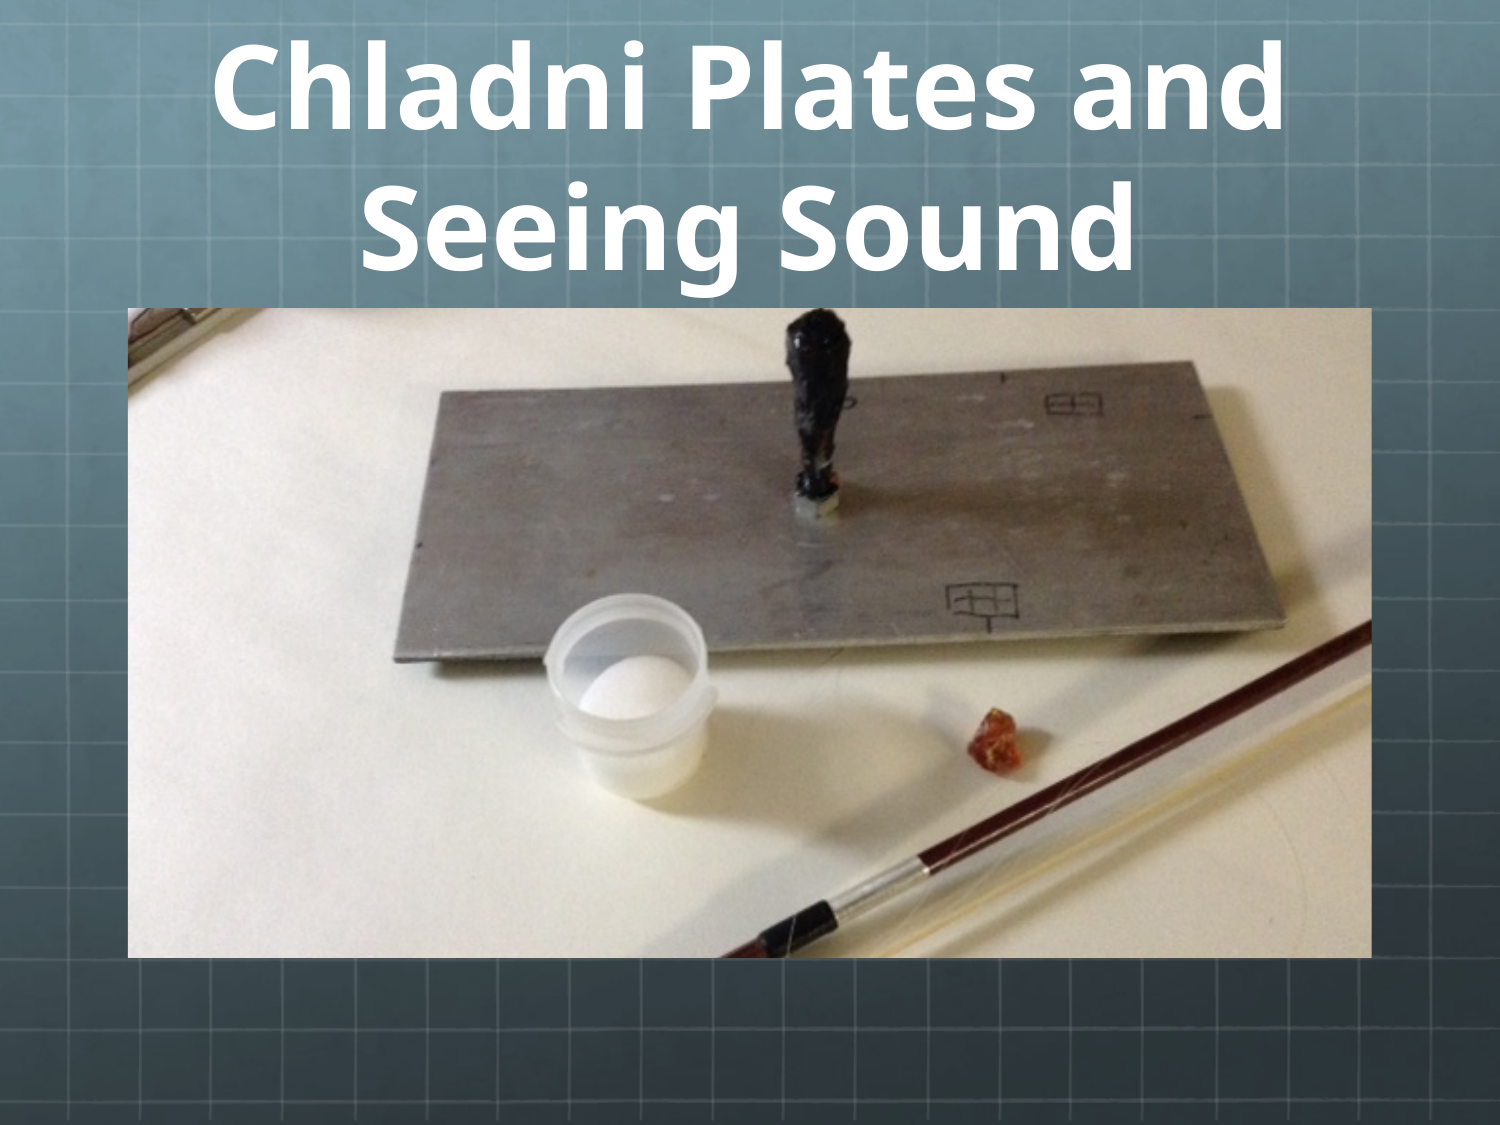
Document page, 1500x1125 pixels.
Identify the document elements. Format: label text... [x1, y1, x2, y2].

title Chladni Plates and Seeing Sound [127, 17, 1372, 289]
picture [0, 0, 1500, 1125]
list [127, 308, 1373, 958]
